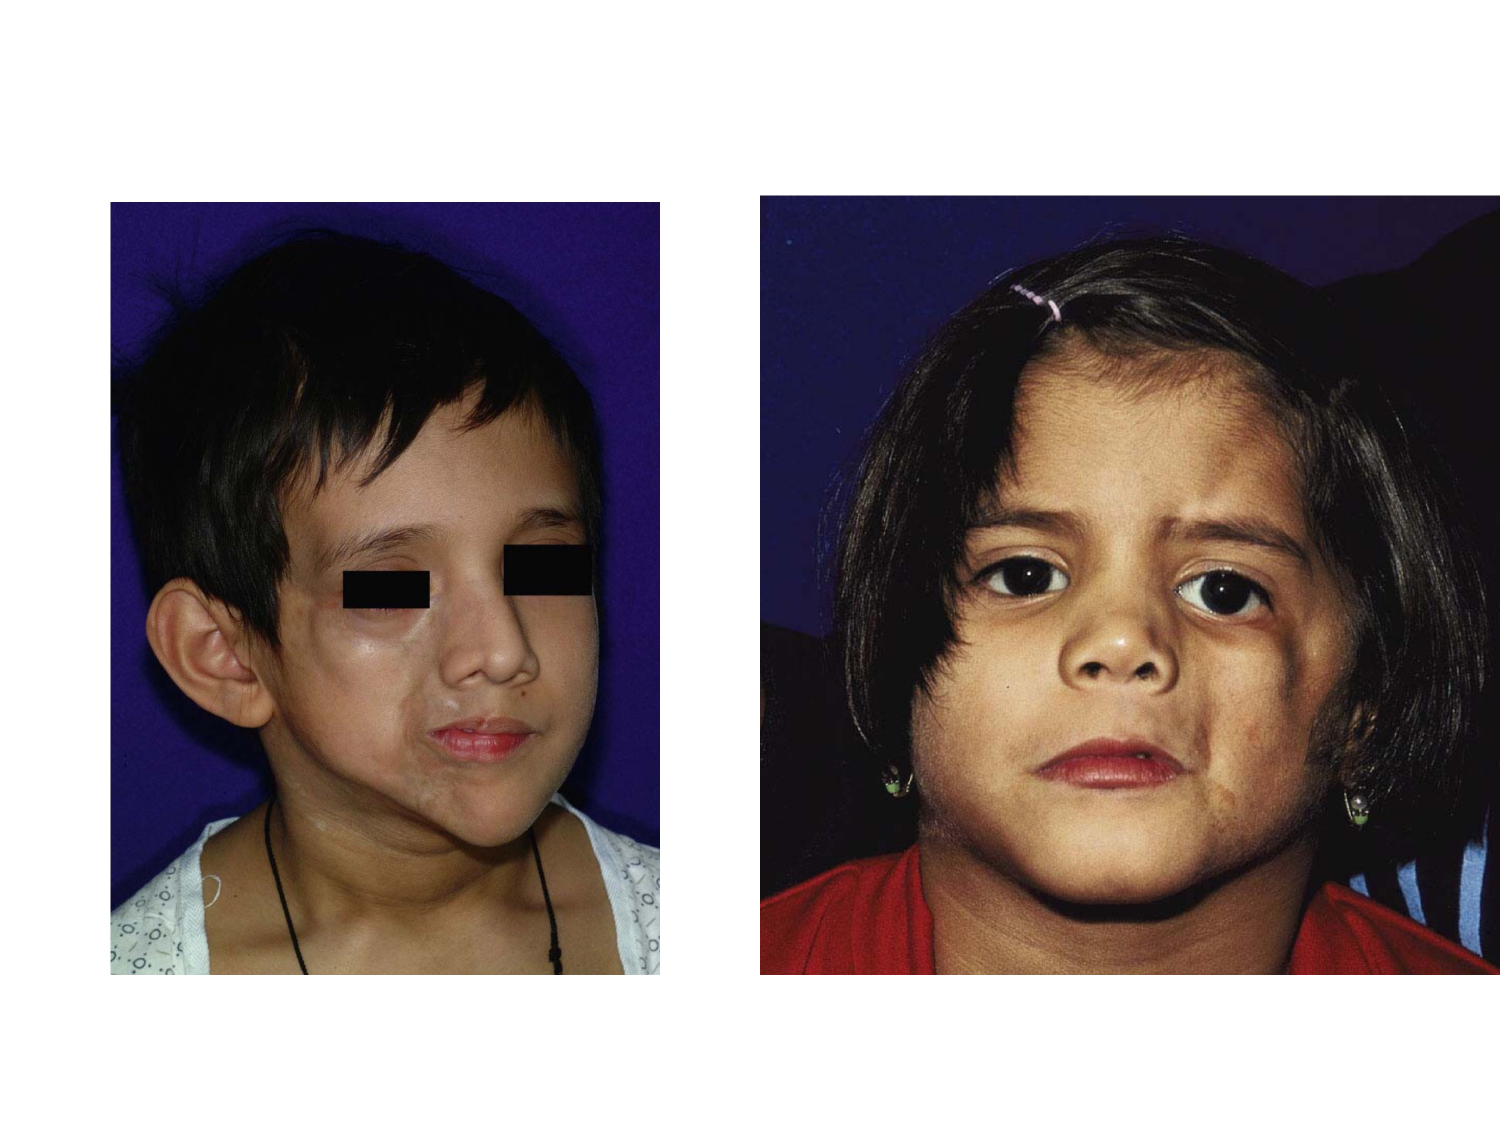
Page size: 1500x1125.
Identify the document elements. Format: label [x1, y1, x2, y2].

list [52, 196, 719, 976]
picture [759, 134, 1500, 976]
